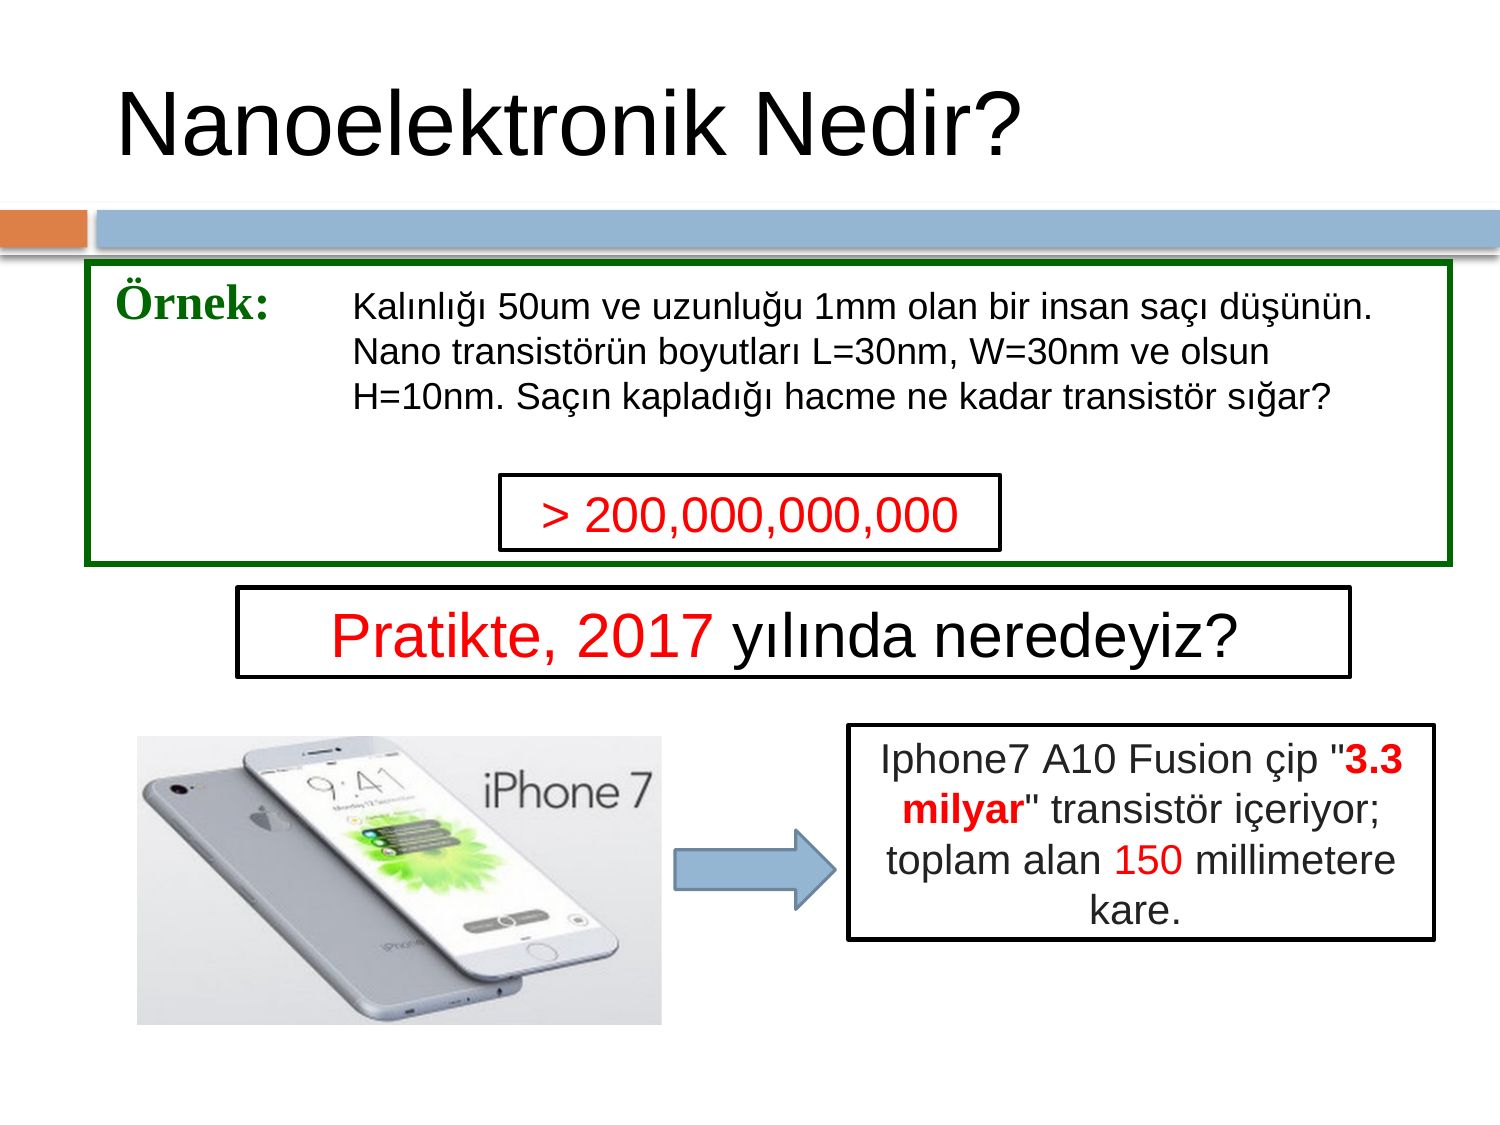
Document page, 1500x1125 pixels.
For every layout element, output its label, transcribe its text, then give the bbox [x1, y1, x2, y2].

text_box Örnek: [99, 262, 338, 338]
text_box [673, 828, 837, 911]
text_box > 200,000,000,000 [500, 474, 1000, 550]
picture [136, 735, 662, 1026]
text_box Pratikte, 2017 yılında neredeyiz? [237, 587, 1350, 678]
title Nanoelektronik Nedir? [100, 37, 1438, 200]
text_box [87, 262, 1450, 564]
text_box Kalınlığı 50um ve uzunluğu 1mm olan bir insan saçı düşünün. Nano transistörün boyutları L=30nm, W=30nm ve olsun H=10nm. Saçın kapladığı hacme ne kadar transistör sığar? [337, 274, 1425, 425]
text_box Iphone7 A10 Fusion çip "3.3 milyar" transistör içeriyor; toplam alan 150 millimetere kare. [847, 723, 1435, 941]
